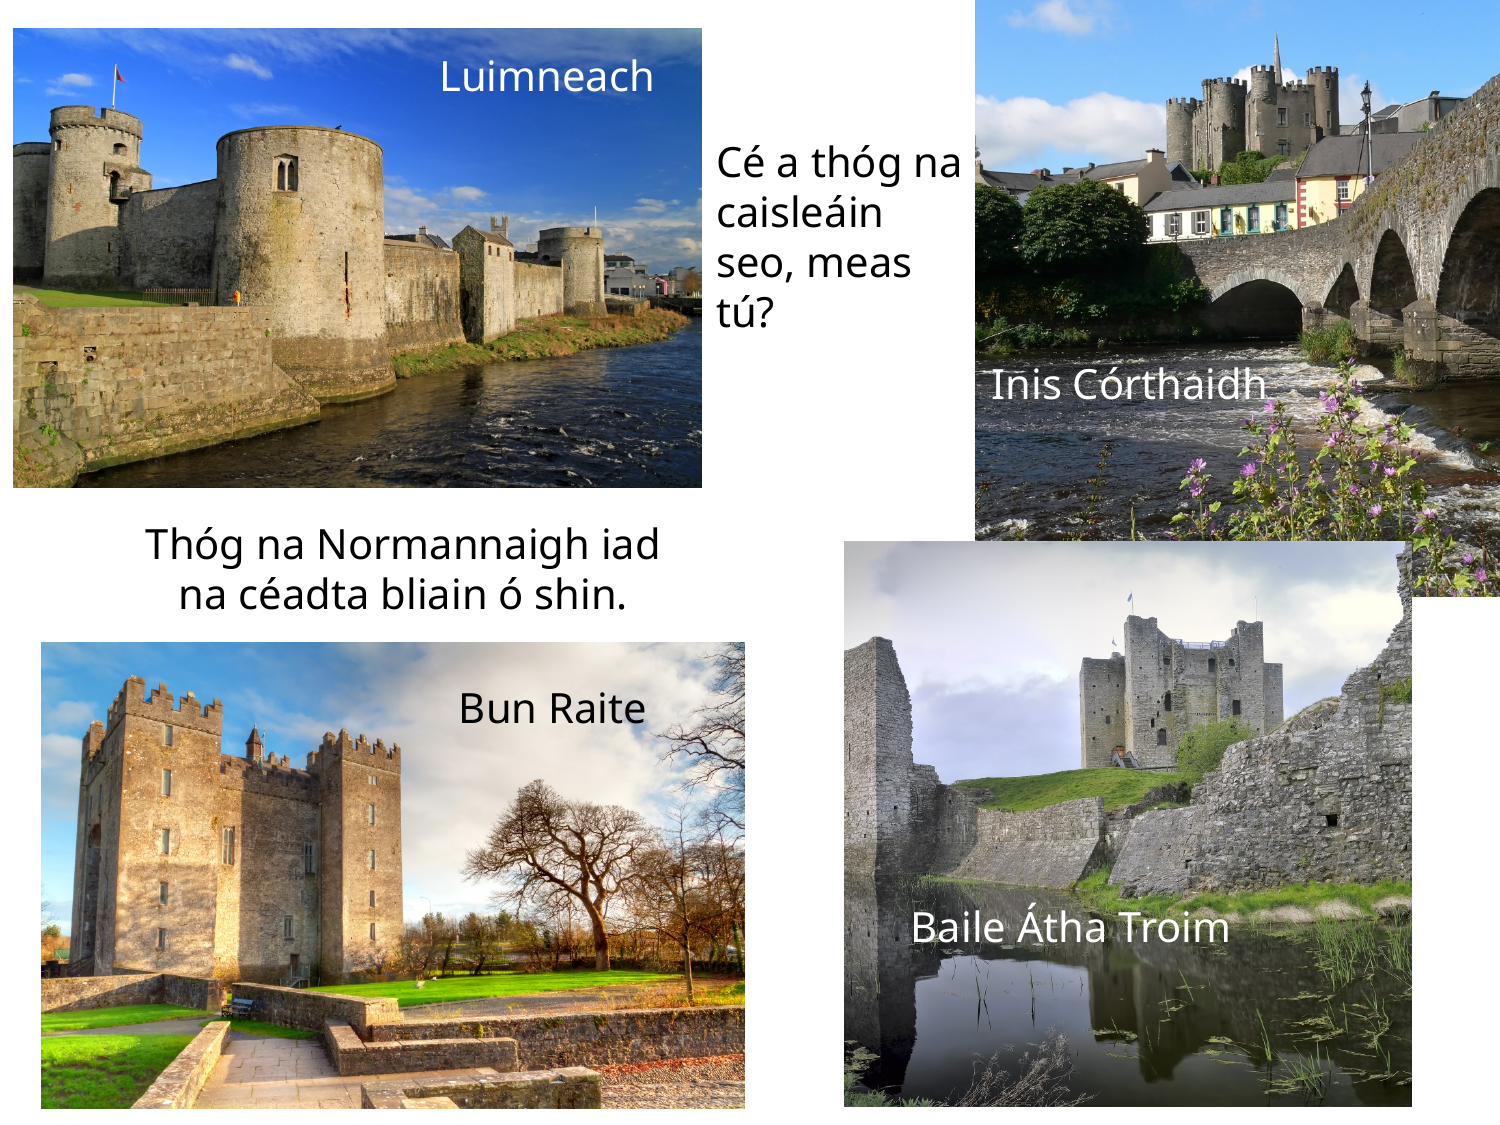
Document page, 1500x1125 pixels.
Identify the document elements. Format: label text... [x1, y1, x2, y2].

picture [40, 642, 745, 1110]
picture [844, 0, 1500, 1108]
picture [13, 27, 702, 489]
text_box Thóg na Normannaigh iad na céadta bliain ó shin. [36, 510, 781, 626]
text_box Cé a thóg na caisleáin seo, meas tú? [707, 128, 970, 344]
